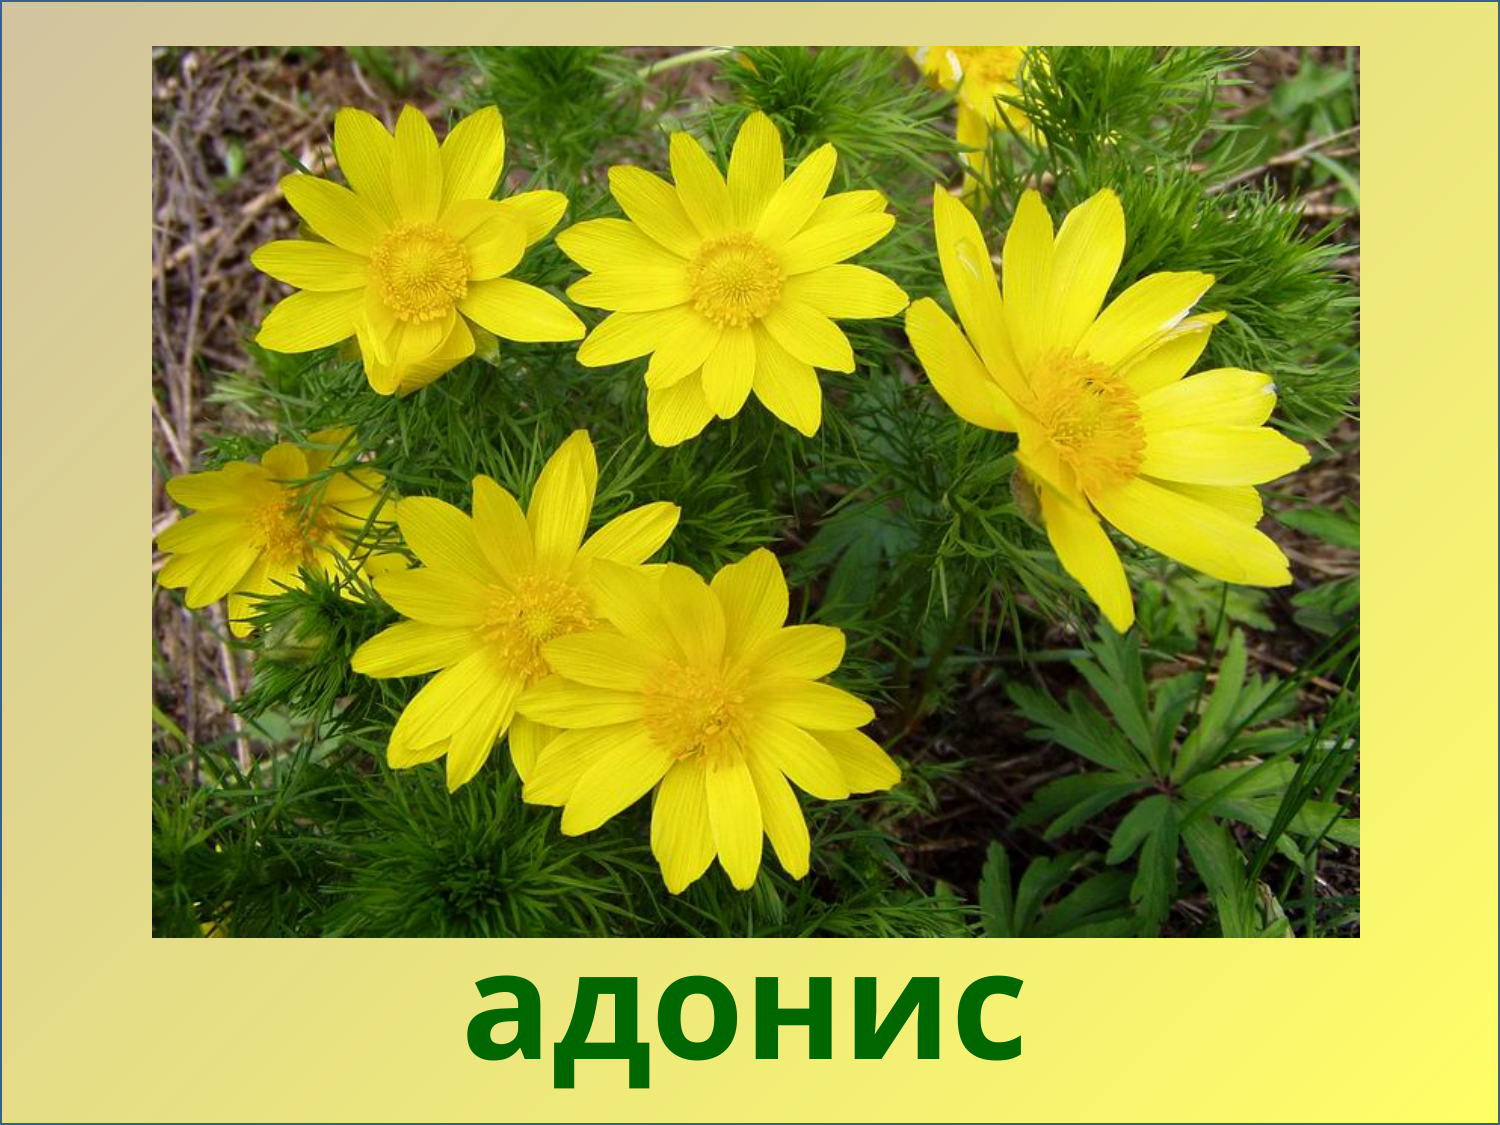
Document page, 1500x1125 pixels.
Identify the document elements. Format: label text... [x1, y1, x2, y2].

picture [152, 46, 1360, 938]
text_box [0, 0, 1500, 1125]
text_box адонис [222, 946, 1268, 1090]
